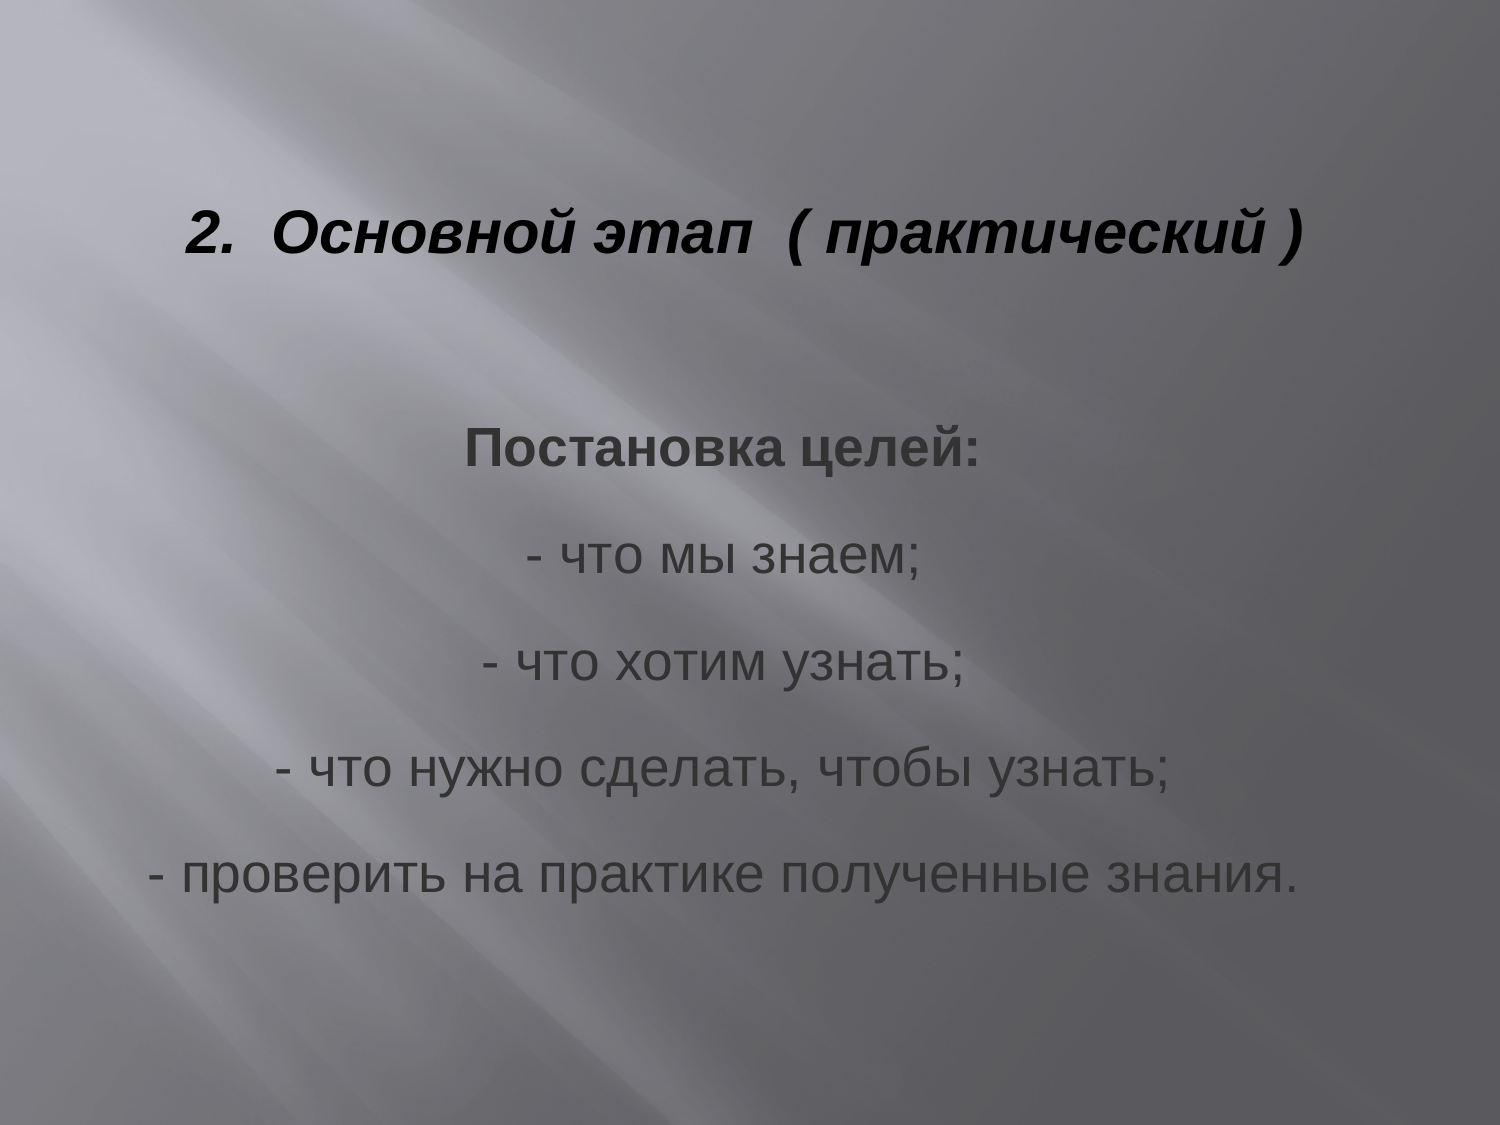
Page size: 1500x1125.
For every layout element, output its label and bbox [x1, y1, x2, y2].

picture [0, 196, 1500, 906]
